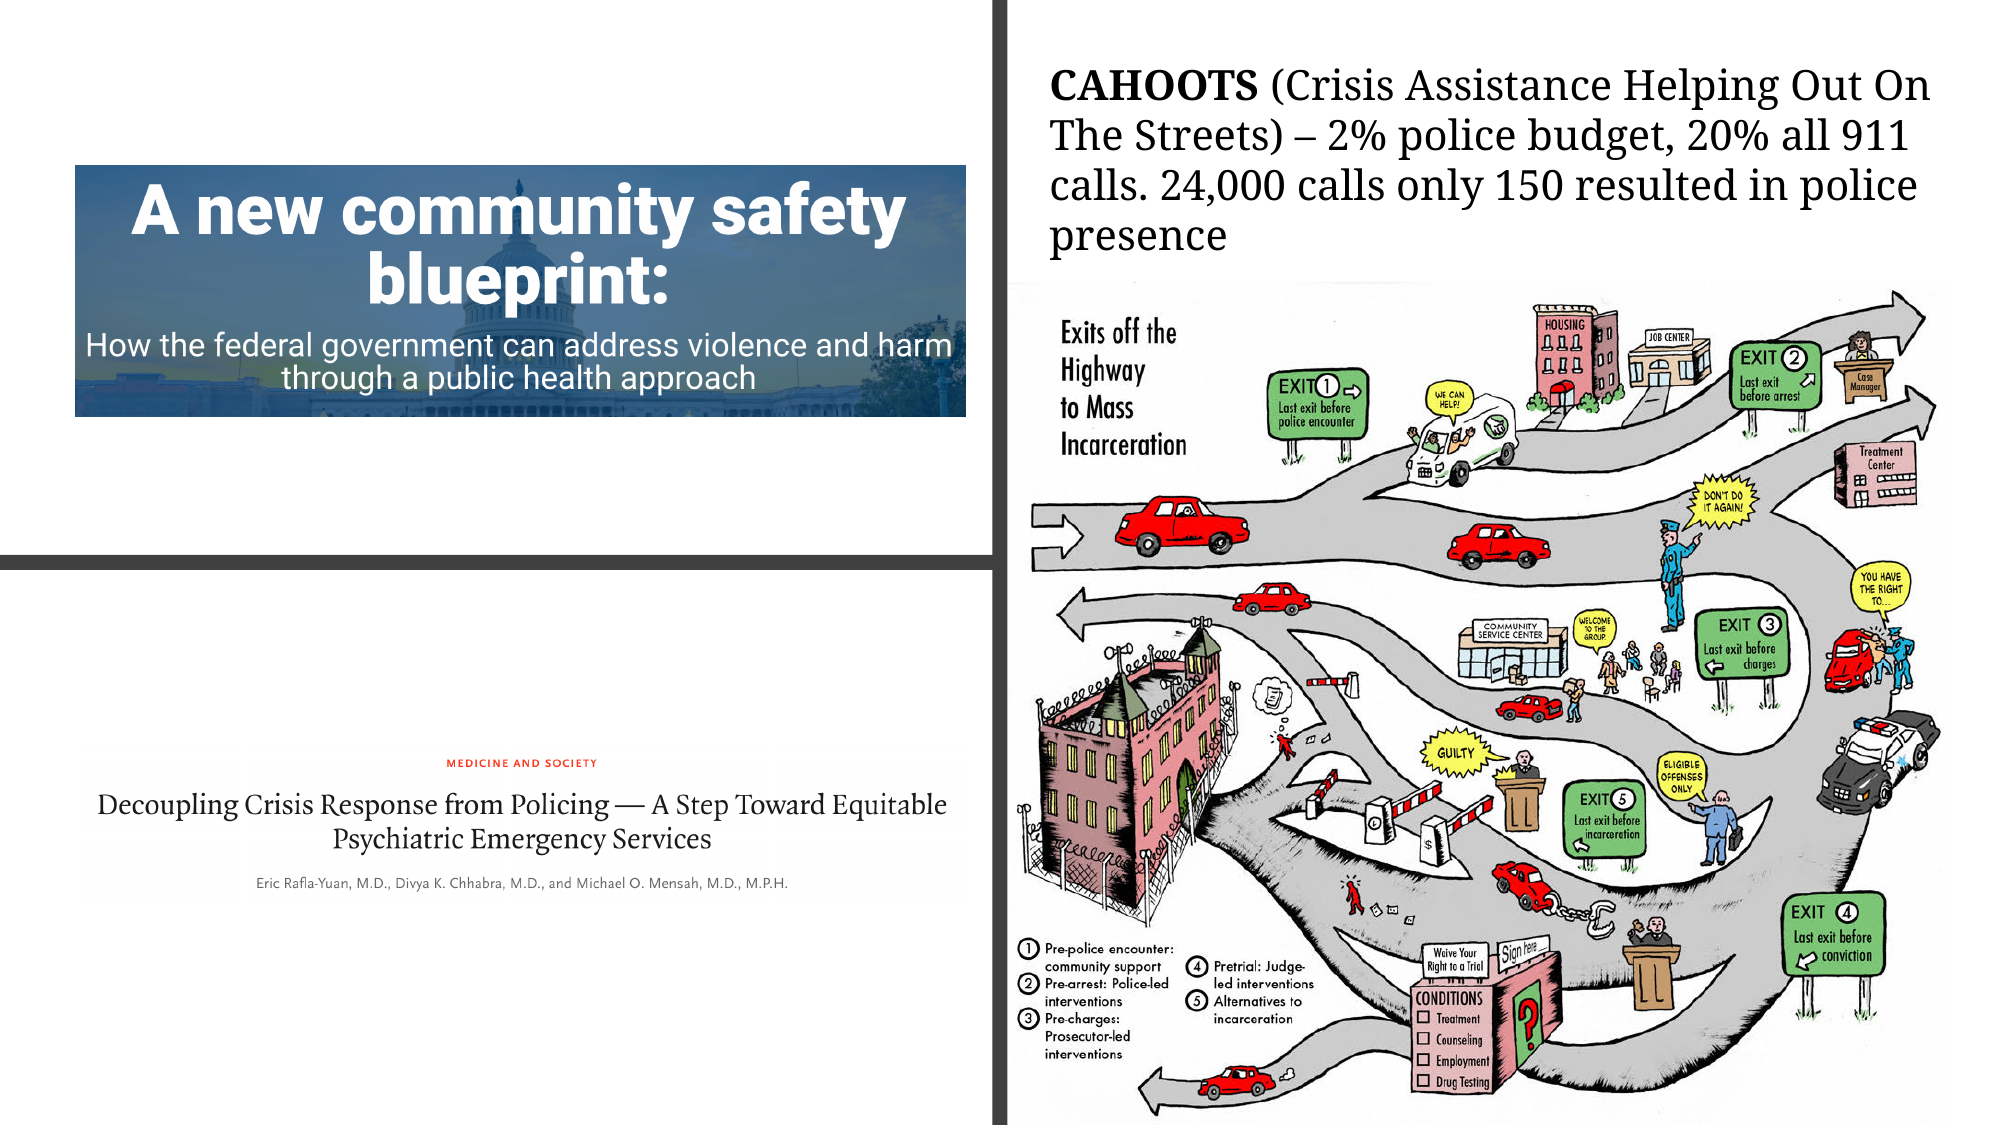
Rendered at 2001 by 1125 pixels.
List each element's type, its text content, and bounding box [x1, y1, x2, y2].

picture [74, 742, 966, 902]
text_box CAHOOTS (Crisis Assistance Helping Out On The Streets) – 2% police budget, 20% all 911 calls. 24,000 calls only 150 resulted in police presence [1034, 51, 2000, 267]
picture [1008, 281, 1952, 1125]
text_box [991, 0, 1008, 1125]
picture [74, 165, 966, 417]
text_box [0, 554, 1006, 571]
